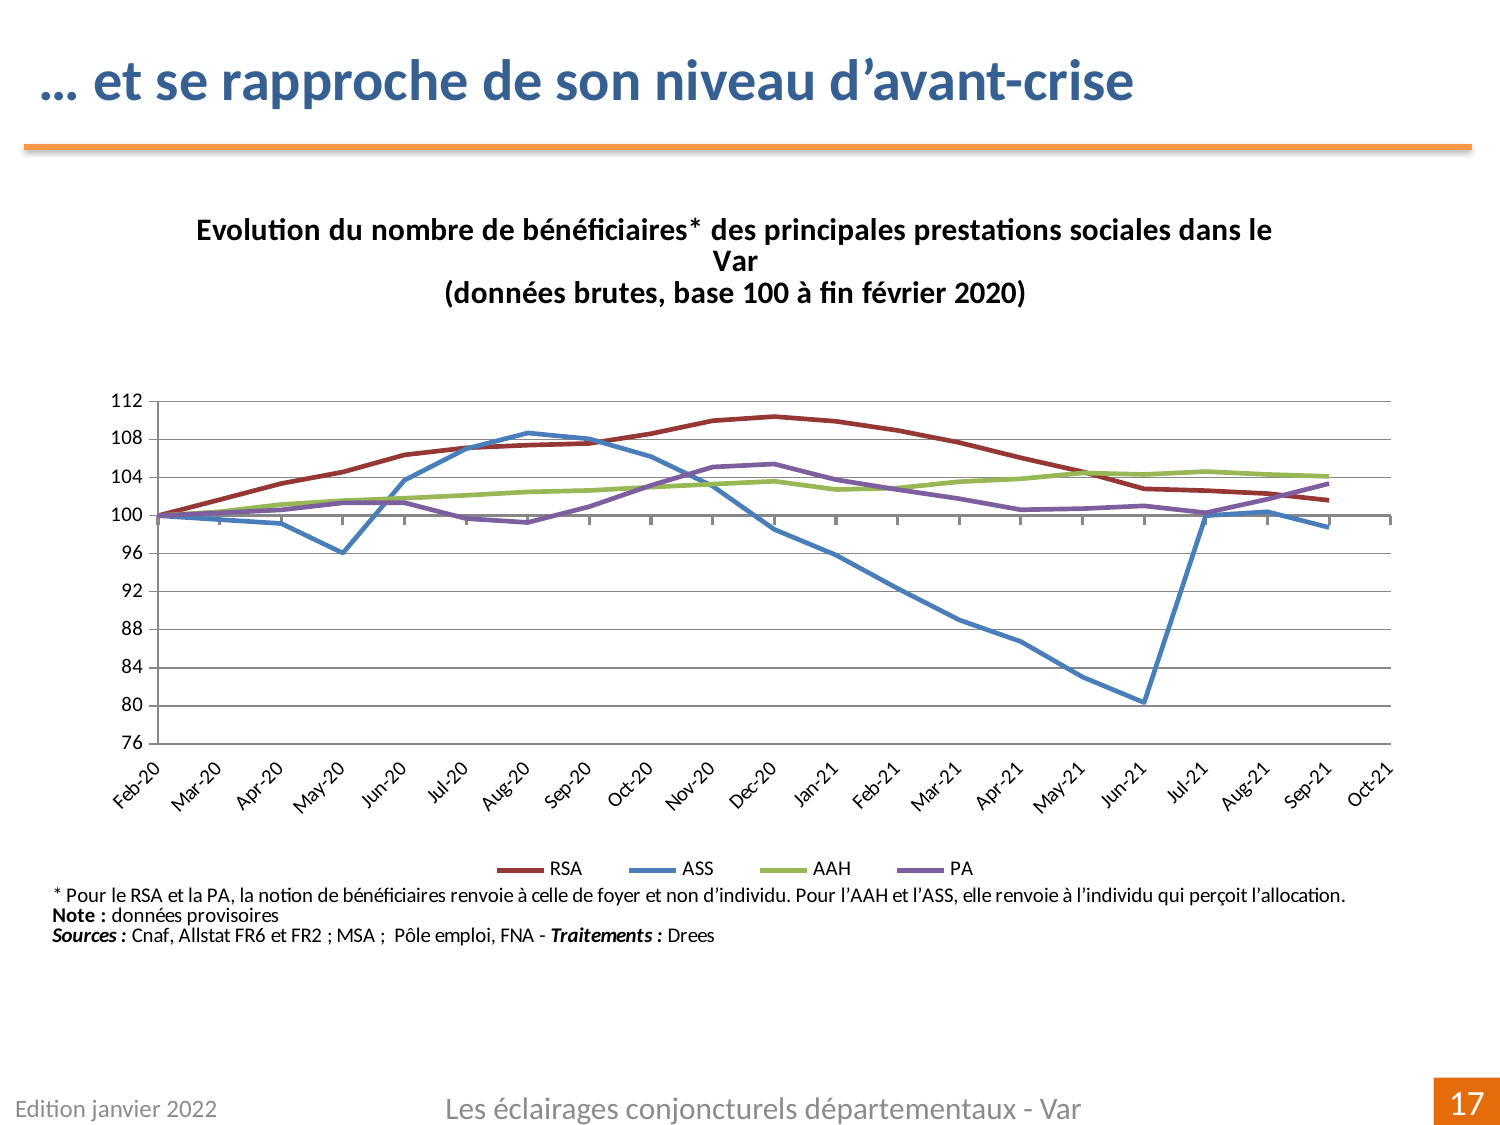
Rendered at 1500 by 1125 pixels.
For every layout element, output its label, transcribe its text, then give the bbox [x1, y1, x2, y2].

chart [37, 182, 1434, 1034]
footer Les éclairages conjoncturels départementaux - Var [350, 1077, 1249, 1125]
text_box … et se rapproche de son niveau d’avant-crise [24, 34, 1500, 120]
slide_number Edition janvier 2022 [0, 1077, 350, 1125]
slide_number 17 [1433, 1077, 1500, 1125]
